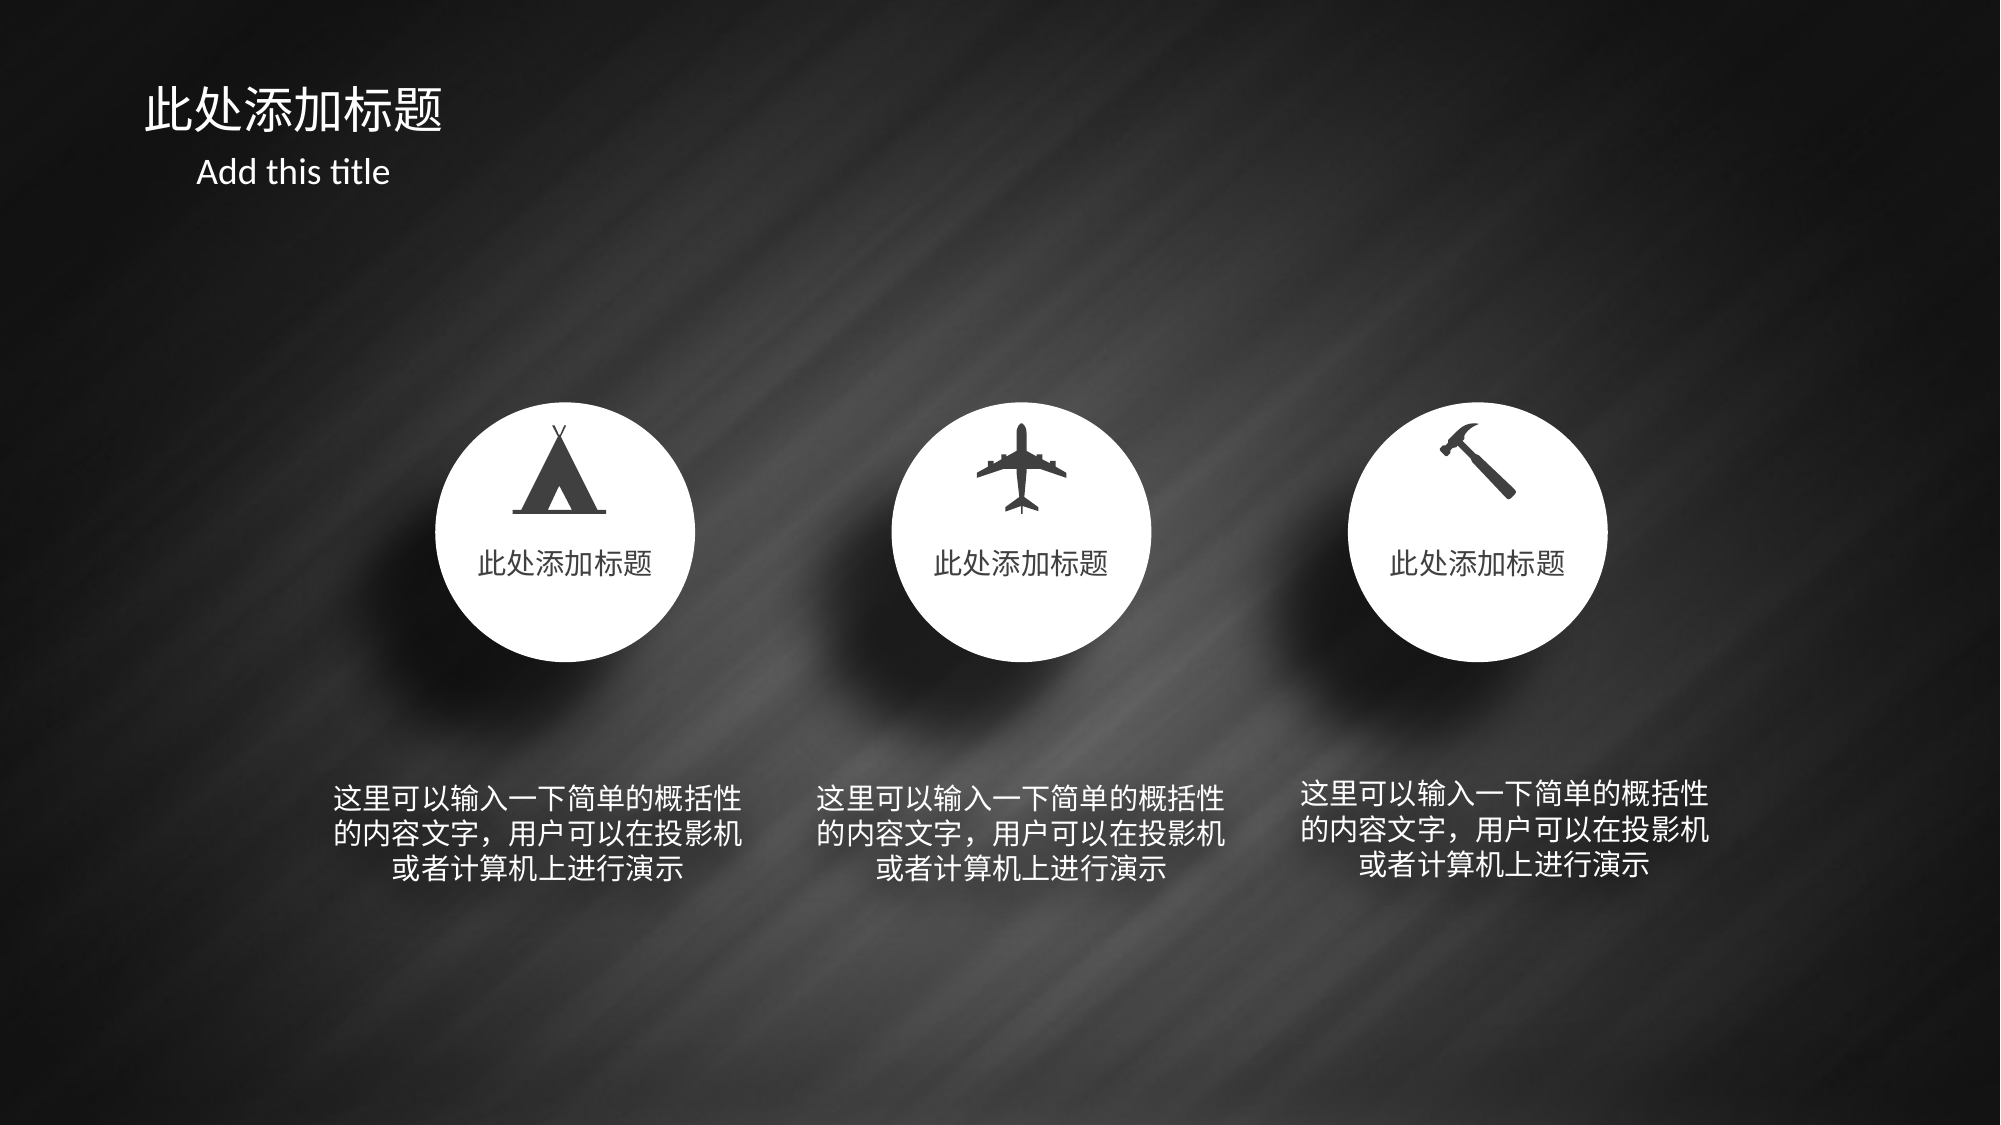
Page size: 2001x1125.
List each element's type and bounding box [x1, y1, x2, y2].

text_box [891, 402, 1152, 663]
picture [0, 0, 2000, 1125]
text_box [435, 402, 696, 663]
text_box [1347, 402, 1608, 663]
